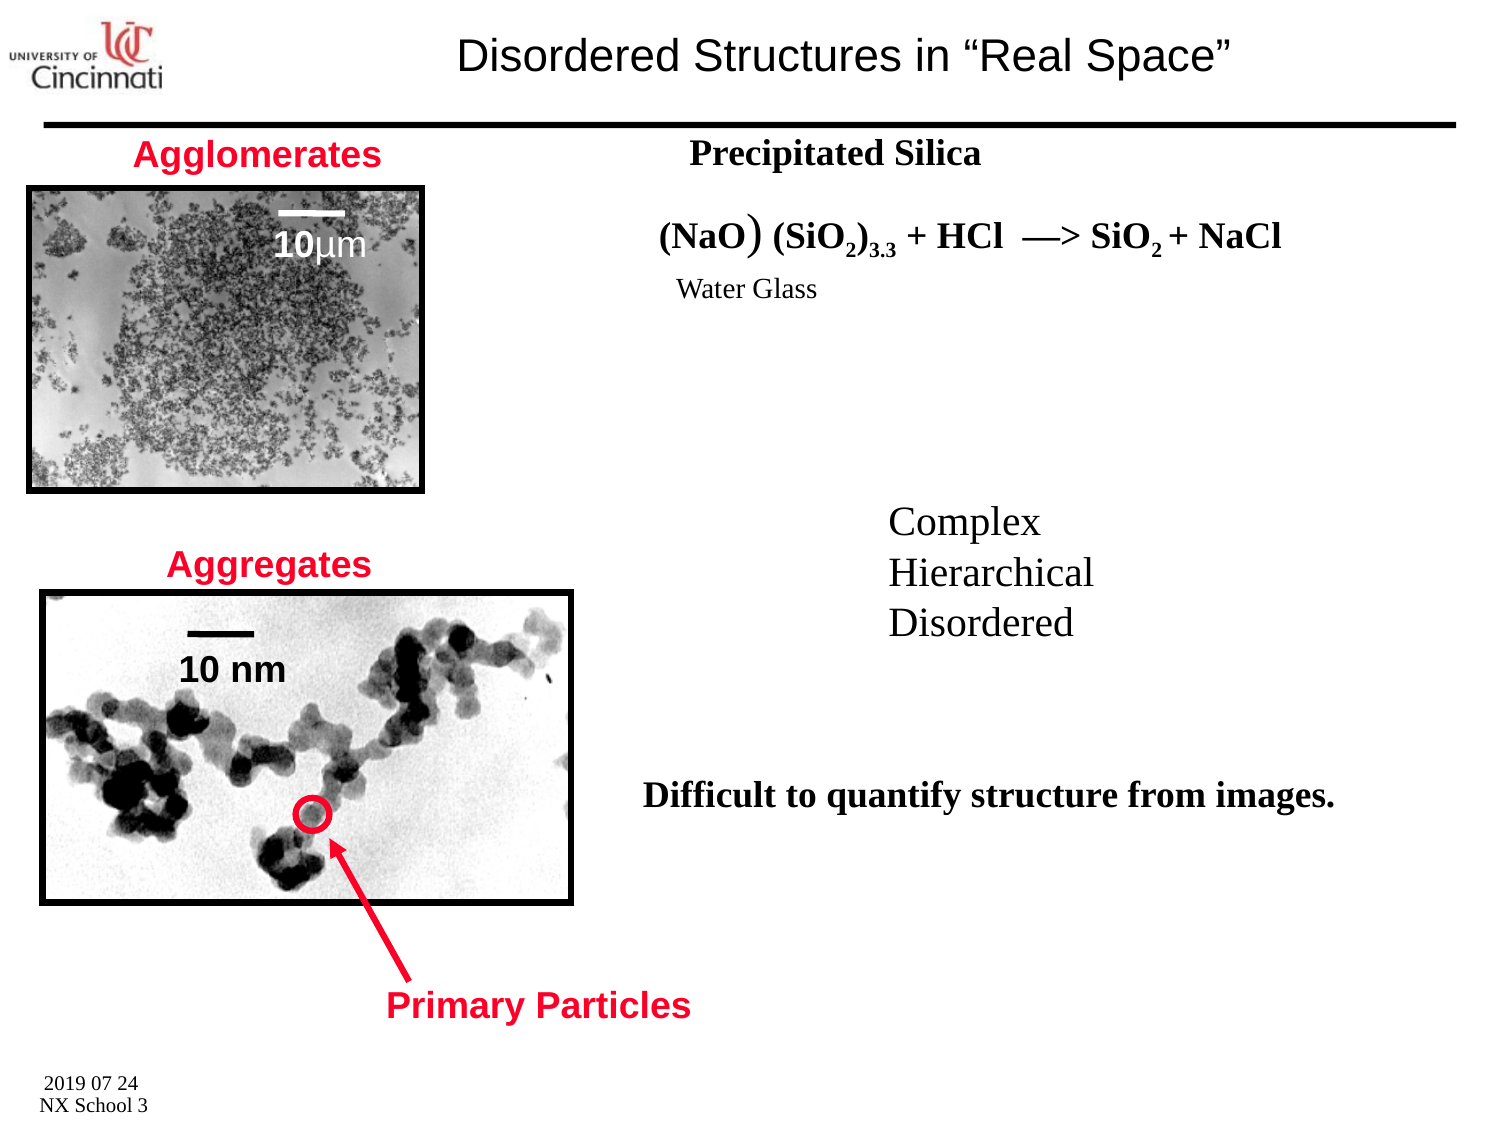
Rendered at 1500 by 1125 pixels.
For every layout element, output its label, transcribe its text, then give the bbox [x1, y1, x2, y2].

text_box (NaO) (SiO2)3.3 + HCl —> SiO2 + NaCl [651, 198, 1290, 262]
picture [45, 595, 569, 900]
text_box Primary Particles [380, 981, 698, 1027]
text_box Difficult to quantify structure from images. [628, 762, 1352, 823]
text_box Water Glass [662, 262, 838, 311]
picture [0, 0, 163, 117]
text_box Aggregates [160, 540, 379, 586]
text_box Agglomerates [126, 129, 389, 175]
text_box Precipitated Silica [683, 127, 989, 173]
picture [31, 191, 420, 488]
text_box Complex Hierarchical Disordered [874, 487, 1193, 651]
title Disordered Structures in “Real Space” [187, 0, 1500, 106]
